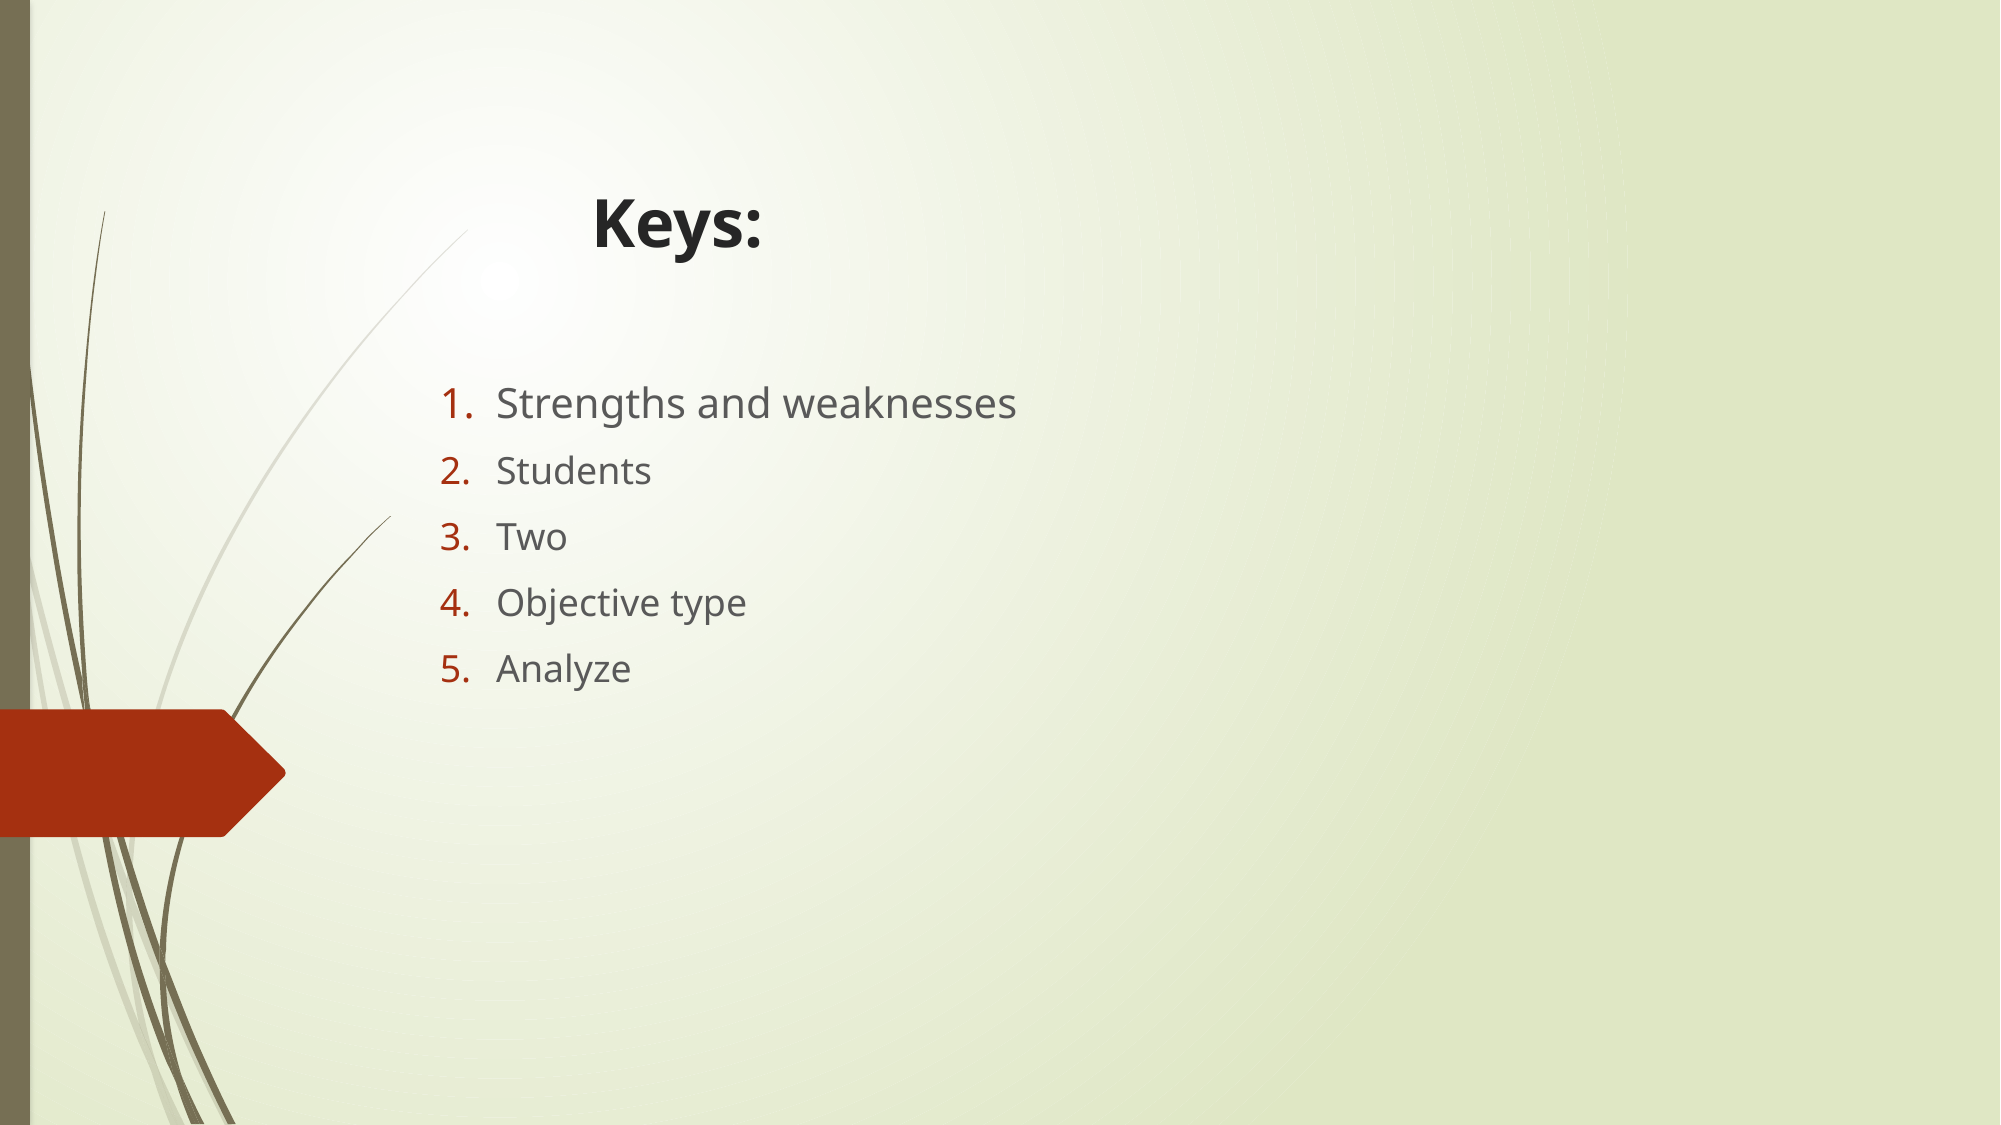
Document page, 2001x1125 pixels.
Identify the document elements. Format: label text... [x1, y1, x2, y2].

subtitle Strengths and weaknesses Students Two Objective type Analyze [424, 368, 1888, 969]
title Keys: [576, 120, 2000, 269]
